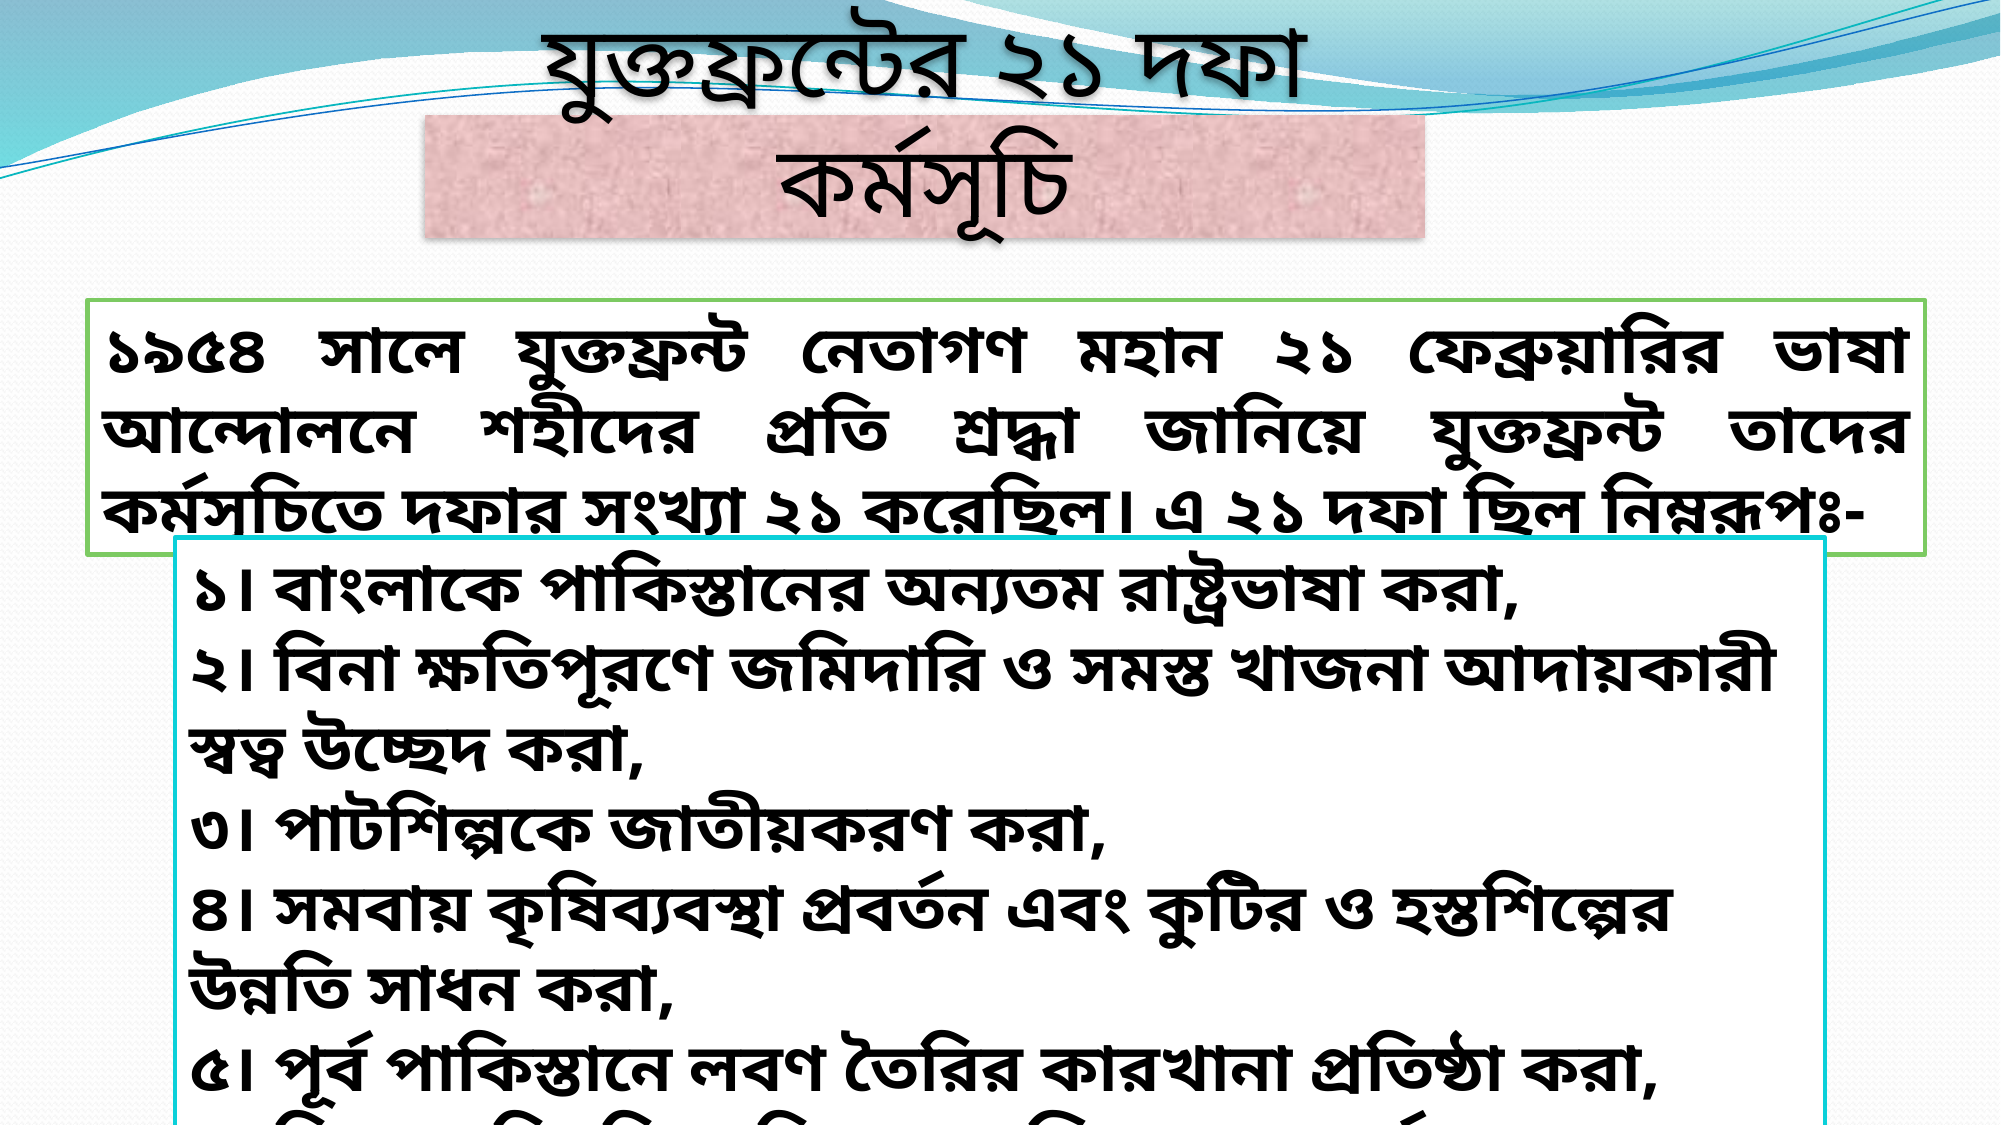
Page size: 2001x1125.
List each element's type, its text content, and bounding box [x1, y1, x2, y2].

text_box ১৯৫৪ সালে যুক্তফ্রন্ট নেতাগণ মহান ২১ ফেব্রুয়ারির ভাষা আন্দোলনে শহীদের প্রতি শ্রদ্ধা জানিয়ে যুক্তফ্রন্ট তাদের কর্মসূচিতে দফার সংখ্যা ২১ করেছিল। এ ২১ দফা ছিল নিম্নরূপঃ- [85, 298, 1927, 557]
text_box ১। বাংলাকে পাকিস্তানের অন্যতম রাষ্ট্রভাষা করা, ২। বিনা ক্ষতিপূরণে জমিদারি ও সমস্ত খাজনা আদায়কারী স্বত্ব উচ্ছেদ করা, ৩। পাটশিল্পকে জাতীয়করণ করা, ৪। সমবায় কৃষিব্যবস্থা প্রবর্তন এবং কুটির ও হস্তশিল্পের উন্নতি সাধন করা, ৫। পূর্ব পাকিস্তানে লবণ তৈরির কারখানা প্রতিষ্ঠা করা, ৬। শিল্প কারিগরি শ্রেণির মোহাজিরদের পুনর্বাসনের ব্যবস্থা করা, [173, 535, 1827, 1125]
title যুক্তফ্রন্টের ২১ দফা কর্মসূচি [425, 115, 1425, 238]
